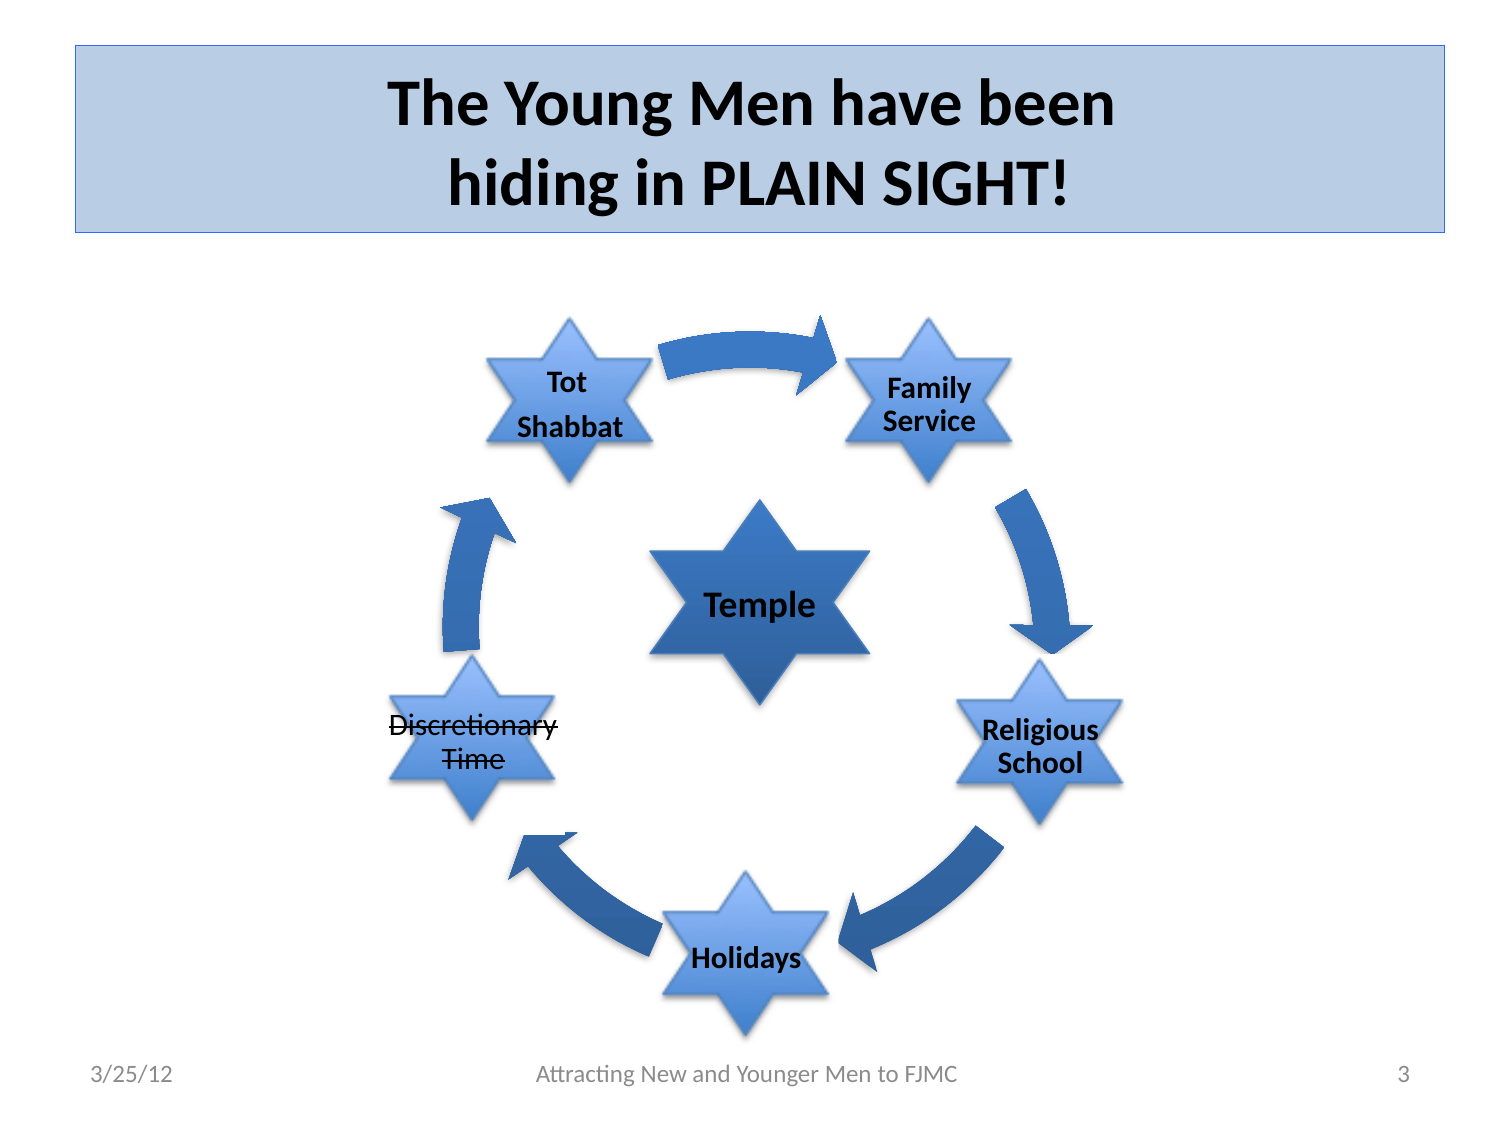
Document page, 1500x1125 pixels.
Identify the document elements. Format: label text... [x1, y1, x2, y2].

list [74, 307, 1426, 1051]
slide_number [75, 1058, 425, 1103]
footer Attracting New and Younger Men to FJMC [512, 1059, 988, 1103]
slide_number 3 [1074, 1057, 1425, 1103]
title The Young Men have been hiding in PLAIN SIGHT! [75, 45, 1445, 233]
